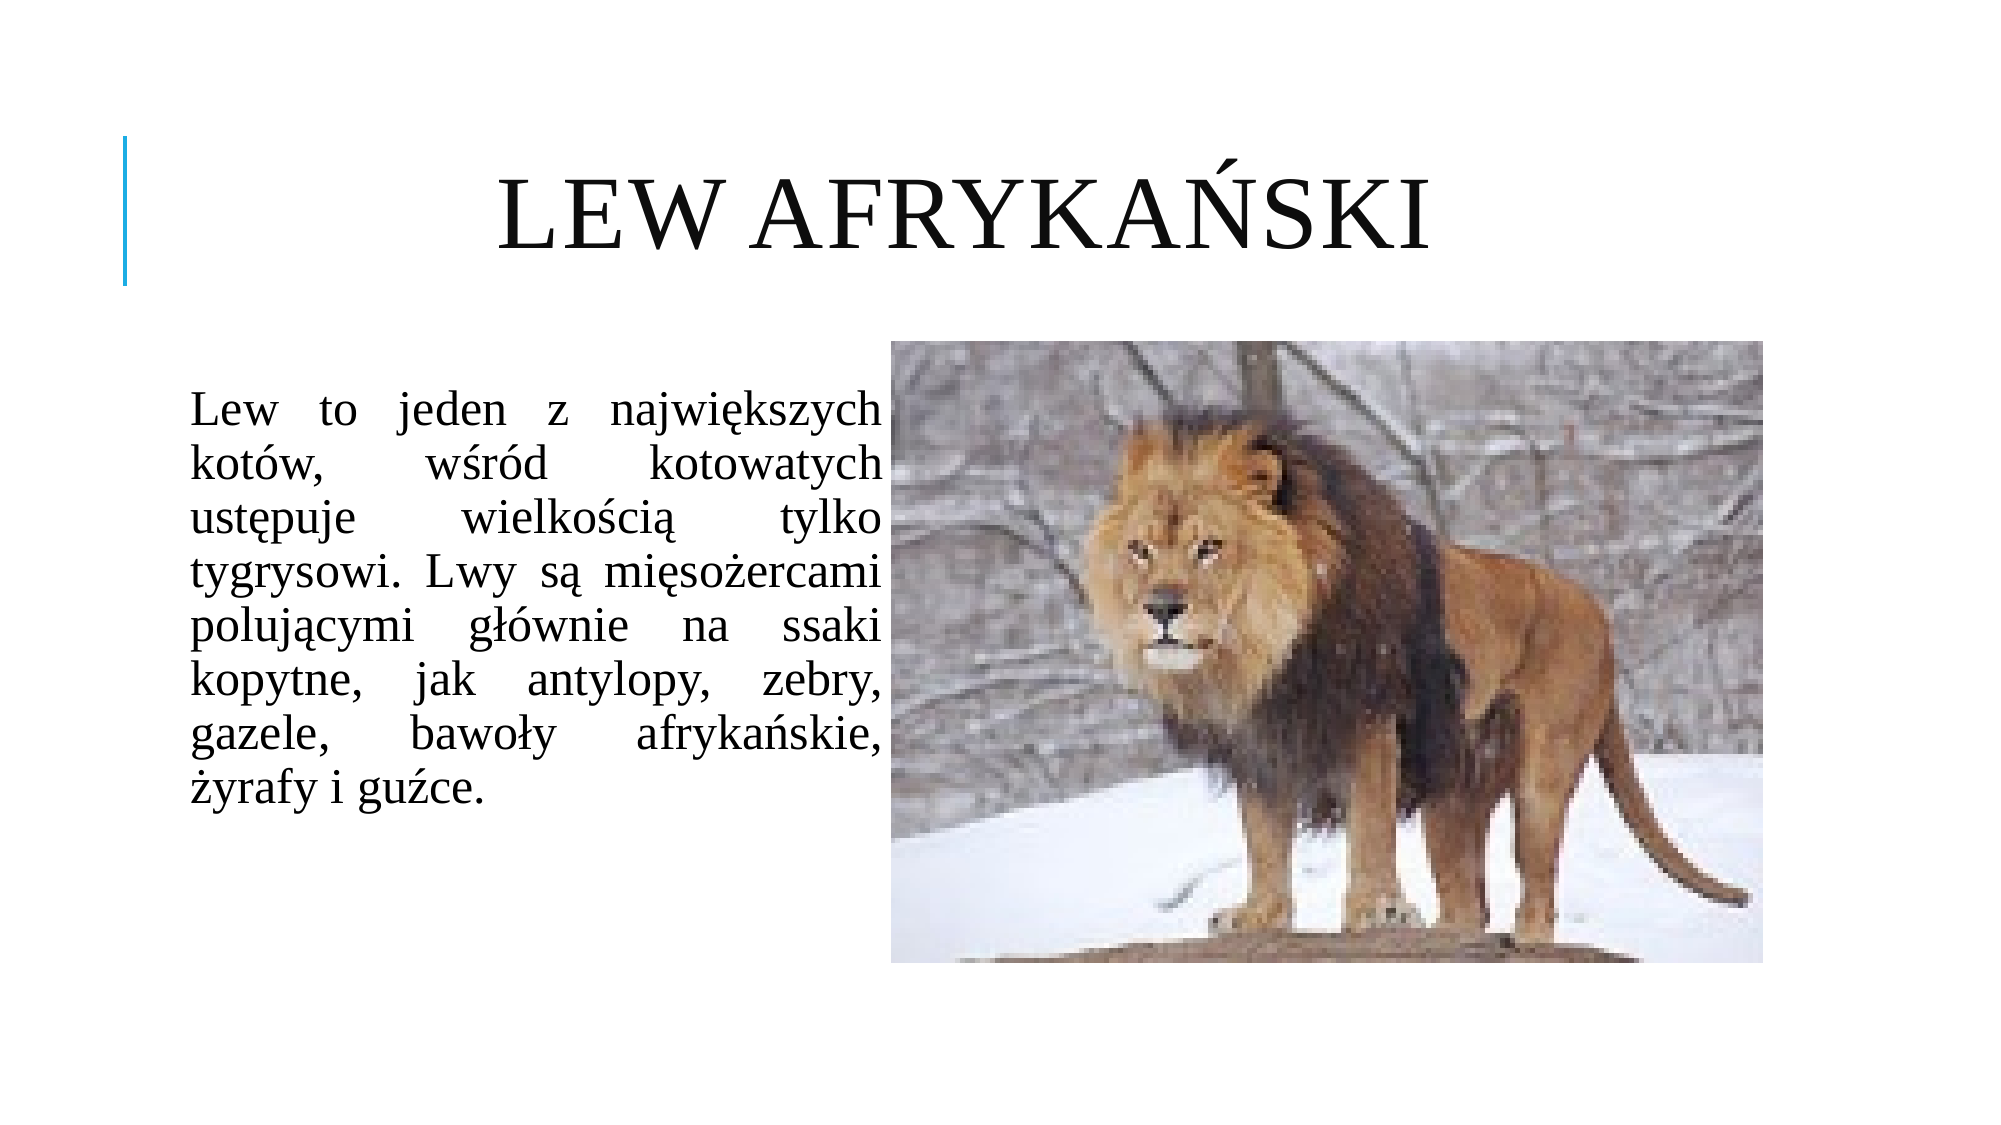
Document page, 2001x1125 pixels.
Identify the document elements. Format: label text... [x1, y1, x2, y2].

list Lew to jeden z największych kotów, wśród kotowatych ustępuje wielkością tylko tygrysowi. Lwy są mięsożercami polującymi głównie na ssaki kopytne, jak antylopy, zebry, gazele, bawoły afrykańskie, żyrafy i guźce. [168, 375, 891, 1035]
picture [890, 341, 1763, 964]
title Lew afrykański [168, 96, 1763, 342]
